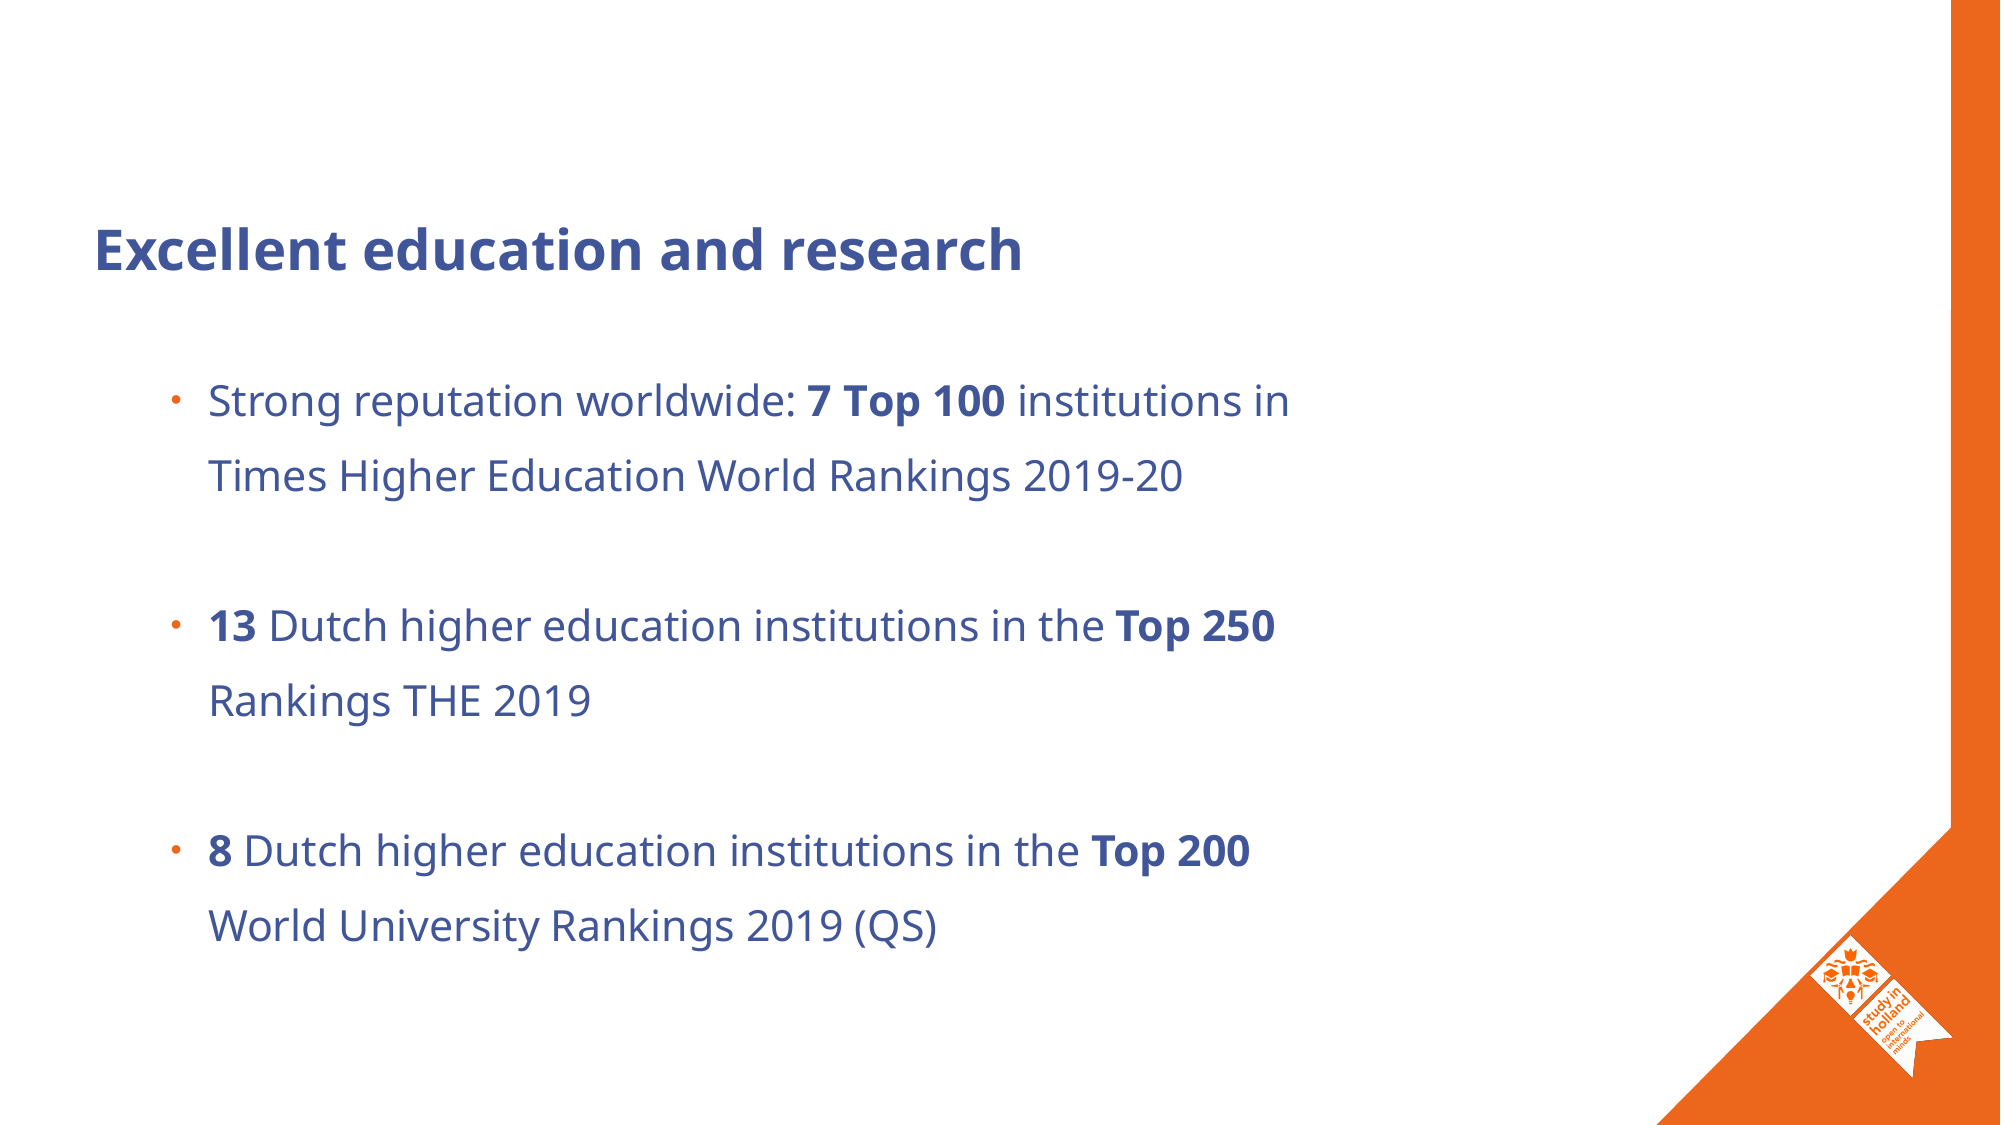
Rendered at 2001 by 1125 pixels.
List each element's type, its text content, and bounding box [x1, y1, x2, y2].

list Strong reputation worldwide: 7 Top 100 institutions in Times Higher Education World Rankings 2019-20 13 Dutch higher education institutions in the Top 250 Rankings THE 2019 8 Dutch higher education institutions in the Top 200 World University Rankings 2019 (QS) [159, 342, 1724, 959]
picture [1810, 935, 1953, 1078]
text_box Excellent education and research [75, 200, 1452, 294]
